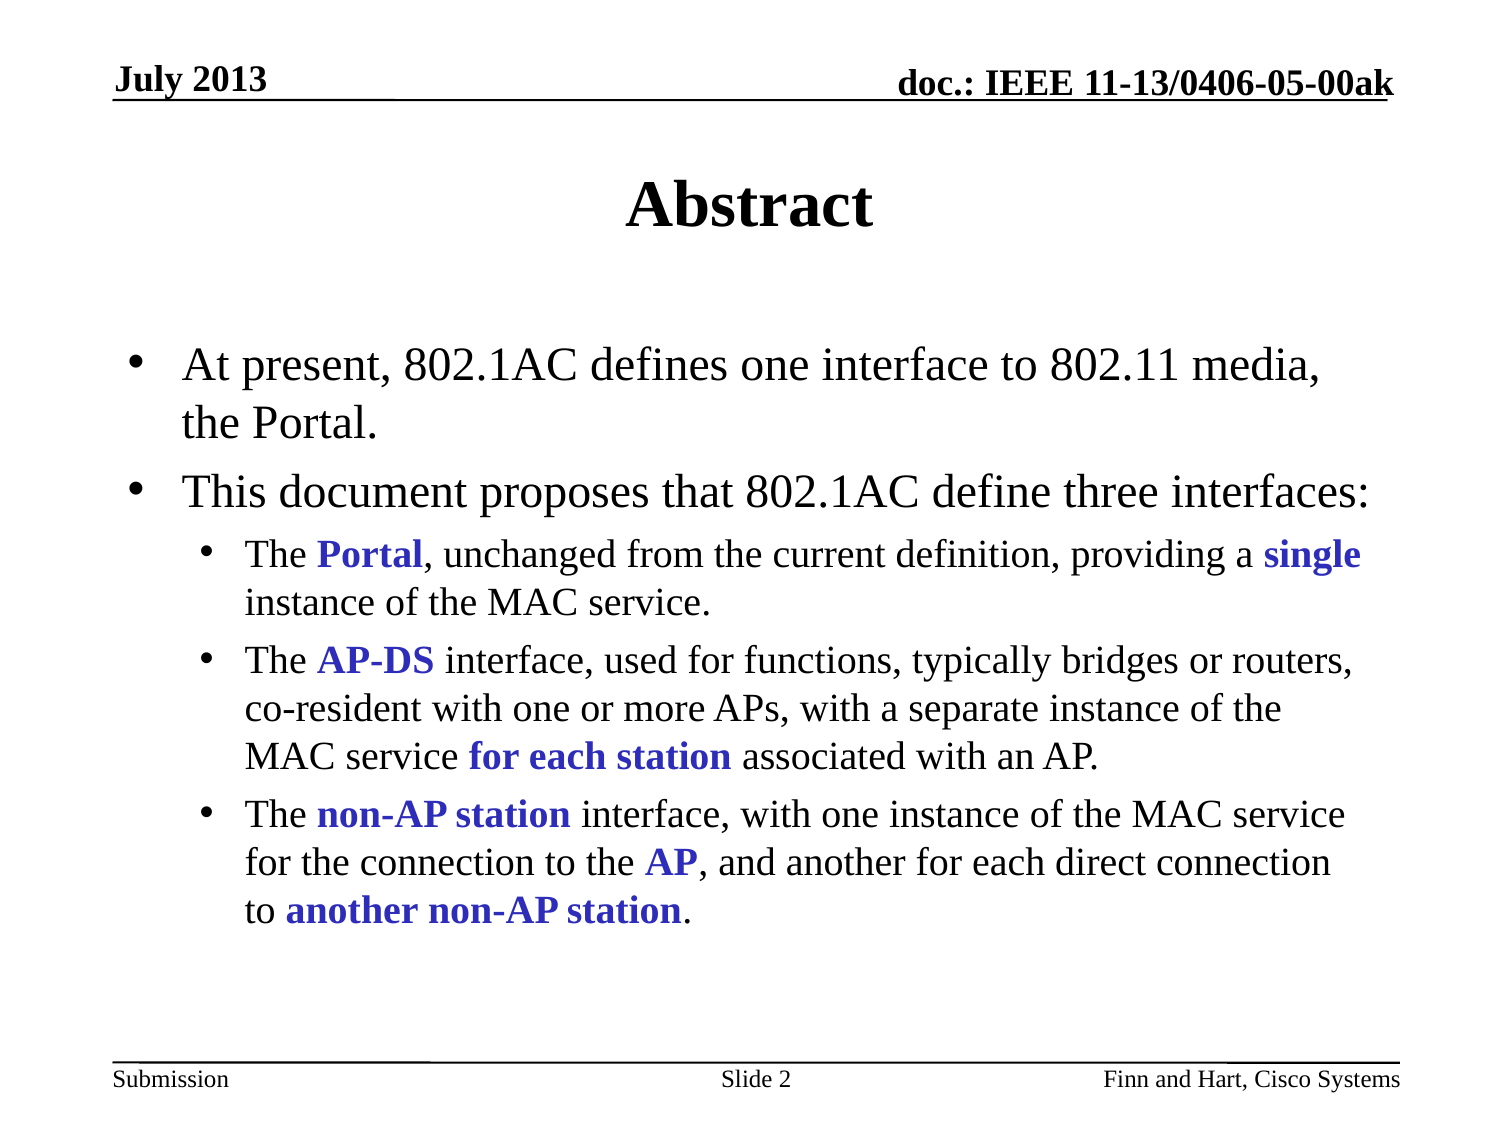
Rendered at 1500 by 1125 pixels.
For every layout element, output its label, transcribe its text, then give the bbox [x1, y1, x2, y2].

list At present, 802.1AC defines one interface to 802.11 media, the Portal. This document proposes that 802.1AC define three interfaces: The Portal, unchanged from the current definition, providing a single instance of the MAC service. The AP-DS interface, used for functions, typically bridges or routers, co-resident with one or more APs, with a separate instance of the MAC service for each station associated with an AP. The non-AP station interface, with one instance of the MAC service for the connection to the AP, and another for each direct connection to another non-AP station. [112, 324, 1388, 1000]
slide_number Slide 2 [712, 1061, 800, 1123]
title Abstract [112, 112, 1388, 288]
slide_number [114, 54, 423, 100]
footer Finn and Hart, Cisco Systems [878, 1061, 1402, 1093]
